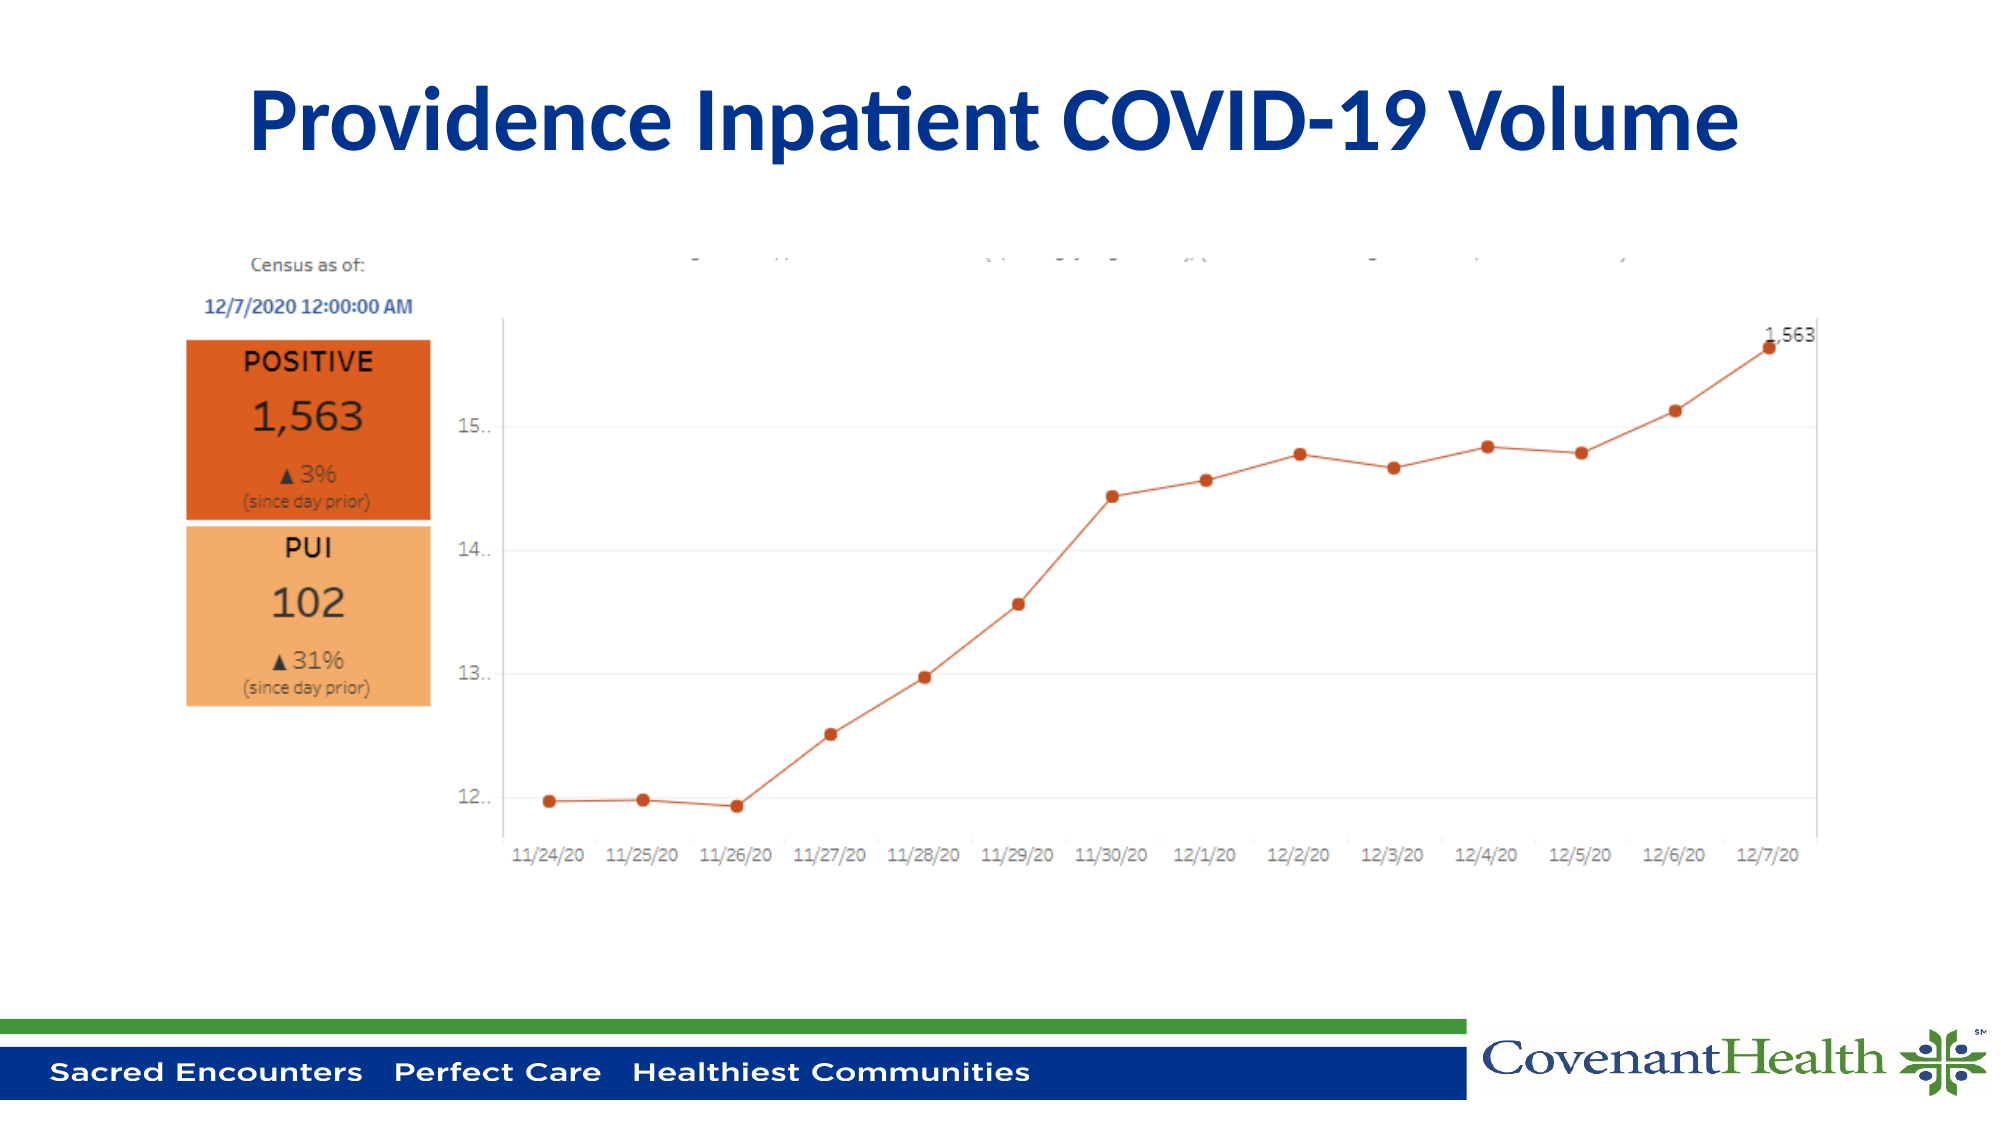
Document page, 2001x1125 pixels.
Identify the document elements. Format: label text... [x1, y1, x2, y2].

picture [1483, 1029, 1987, 1096]
picture [171, 257, 1829, 877]
picture [50, 1062, 1029, 1081]
title Providence Inpatient COVID-19 Volume [145, 51, 1846, 293]
